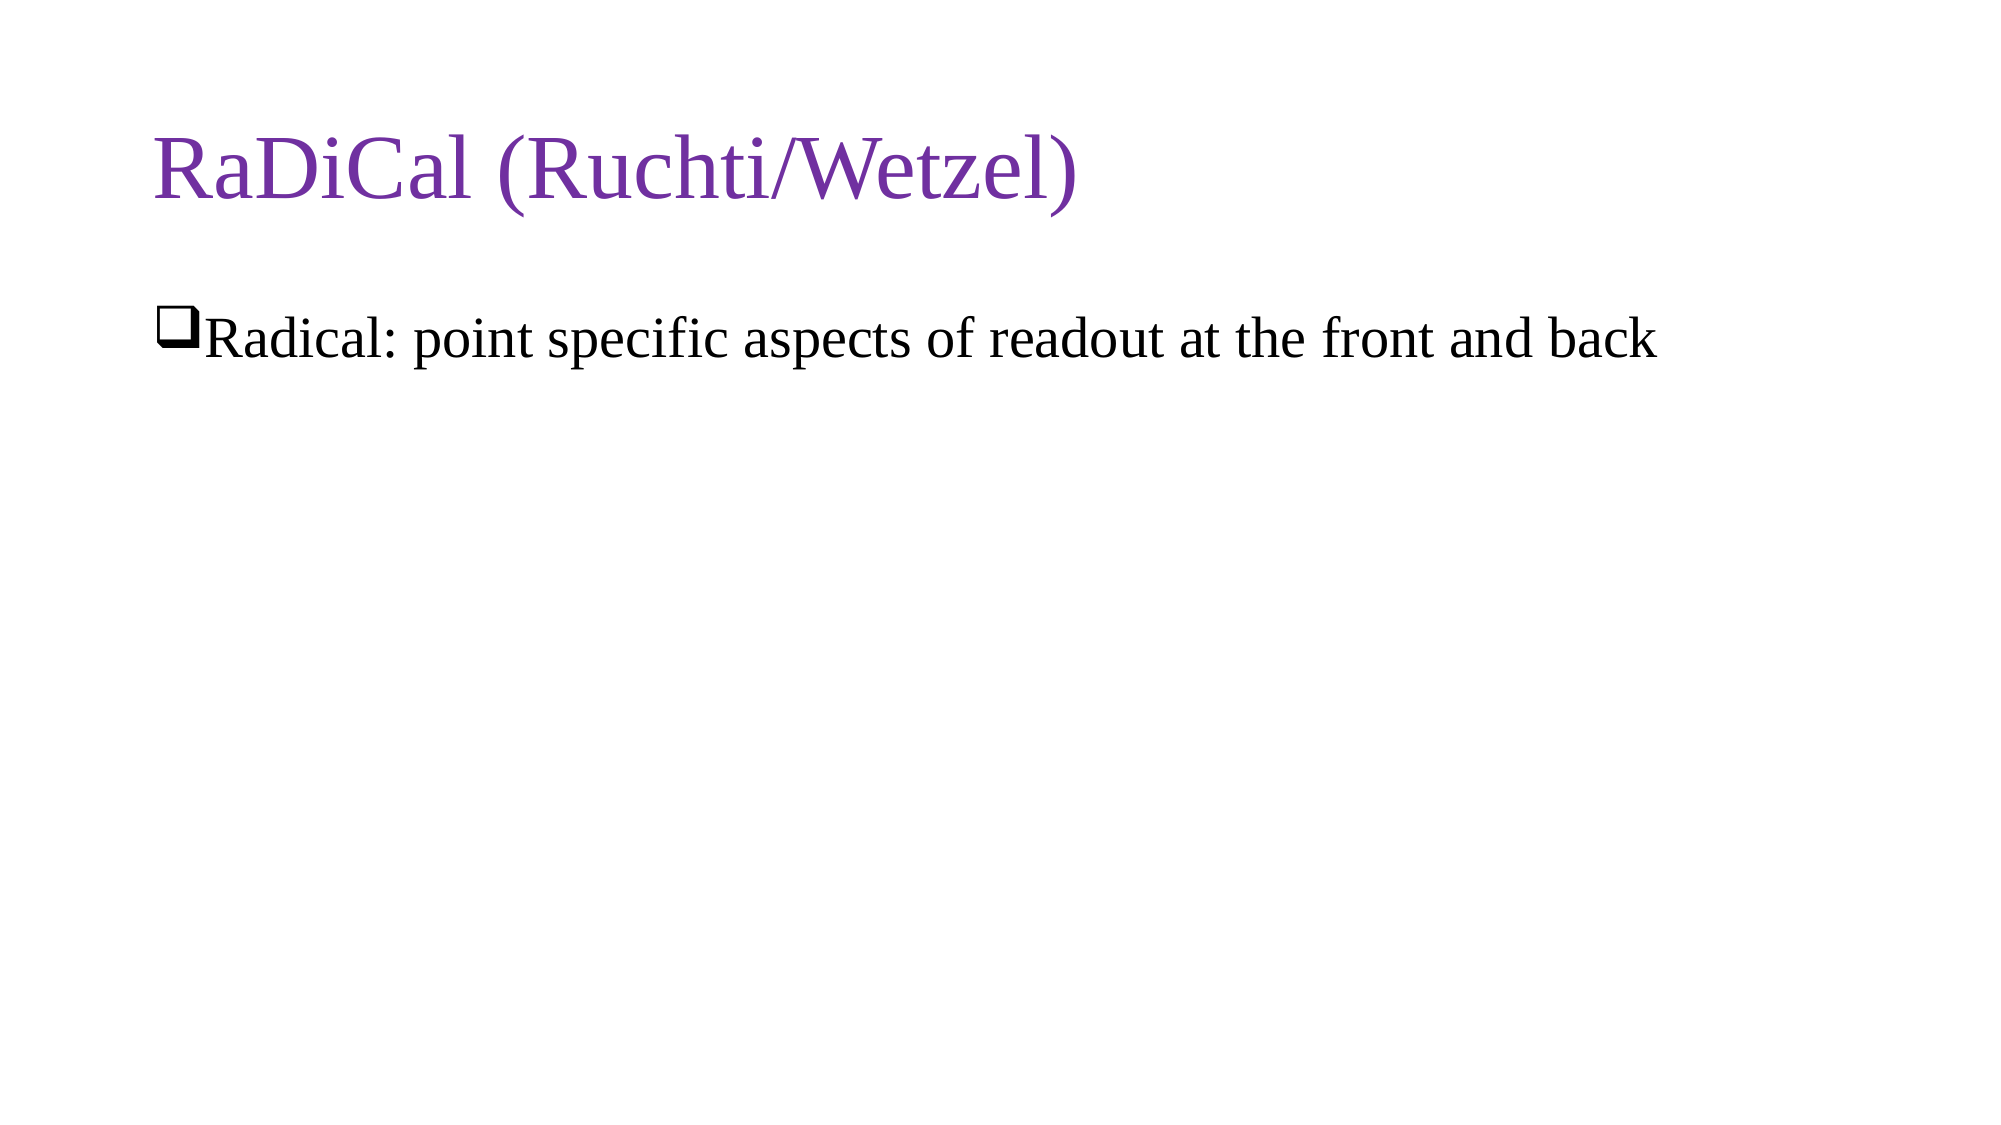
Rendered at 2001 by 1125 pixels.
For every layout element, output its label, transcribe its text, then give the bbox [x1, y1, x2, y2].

title RaDiCal (Ruchti/Wetzel) [137, 59, 1863, 278]
list Radical: point specific aspects of readout at the front and back [137, 299, 1863, 1014]
